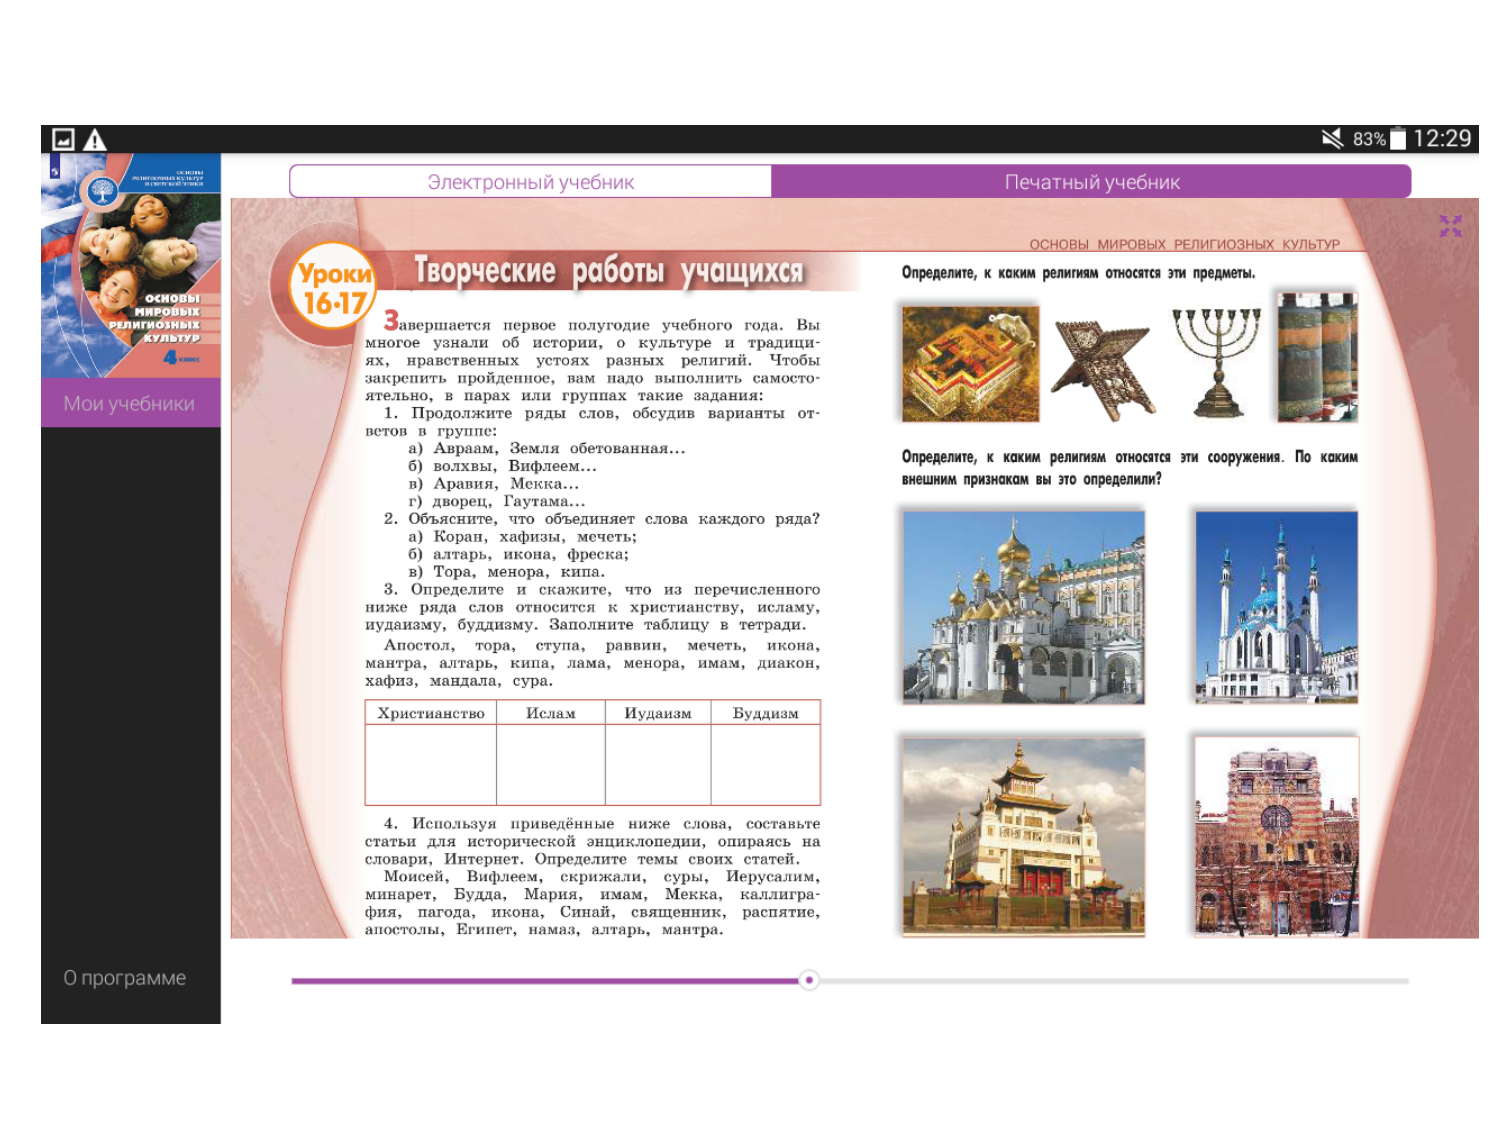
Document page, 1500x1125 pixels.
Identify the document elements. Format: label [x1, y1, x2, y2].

picture [41, 125, 1479, 1024]
